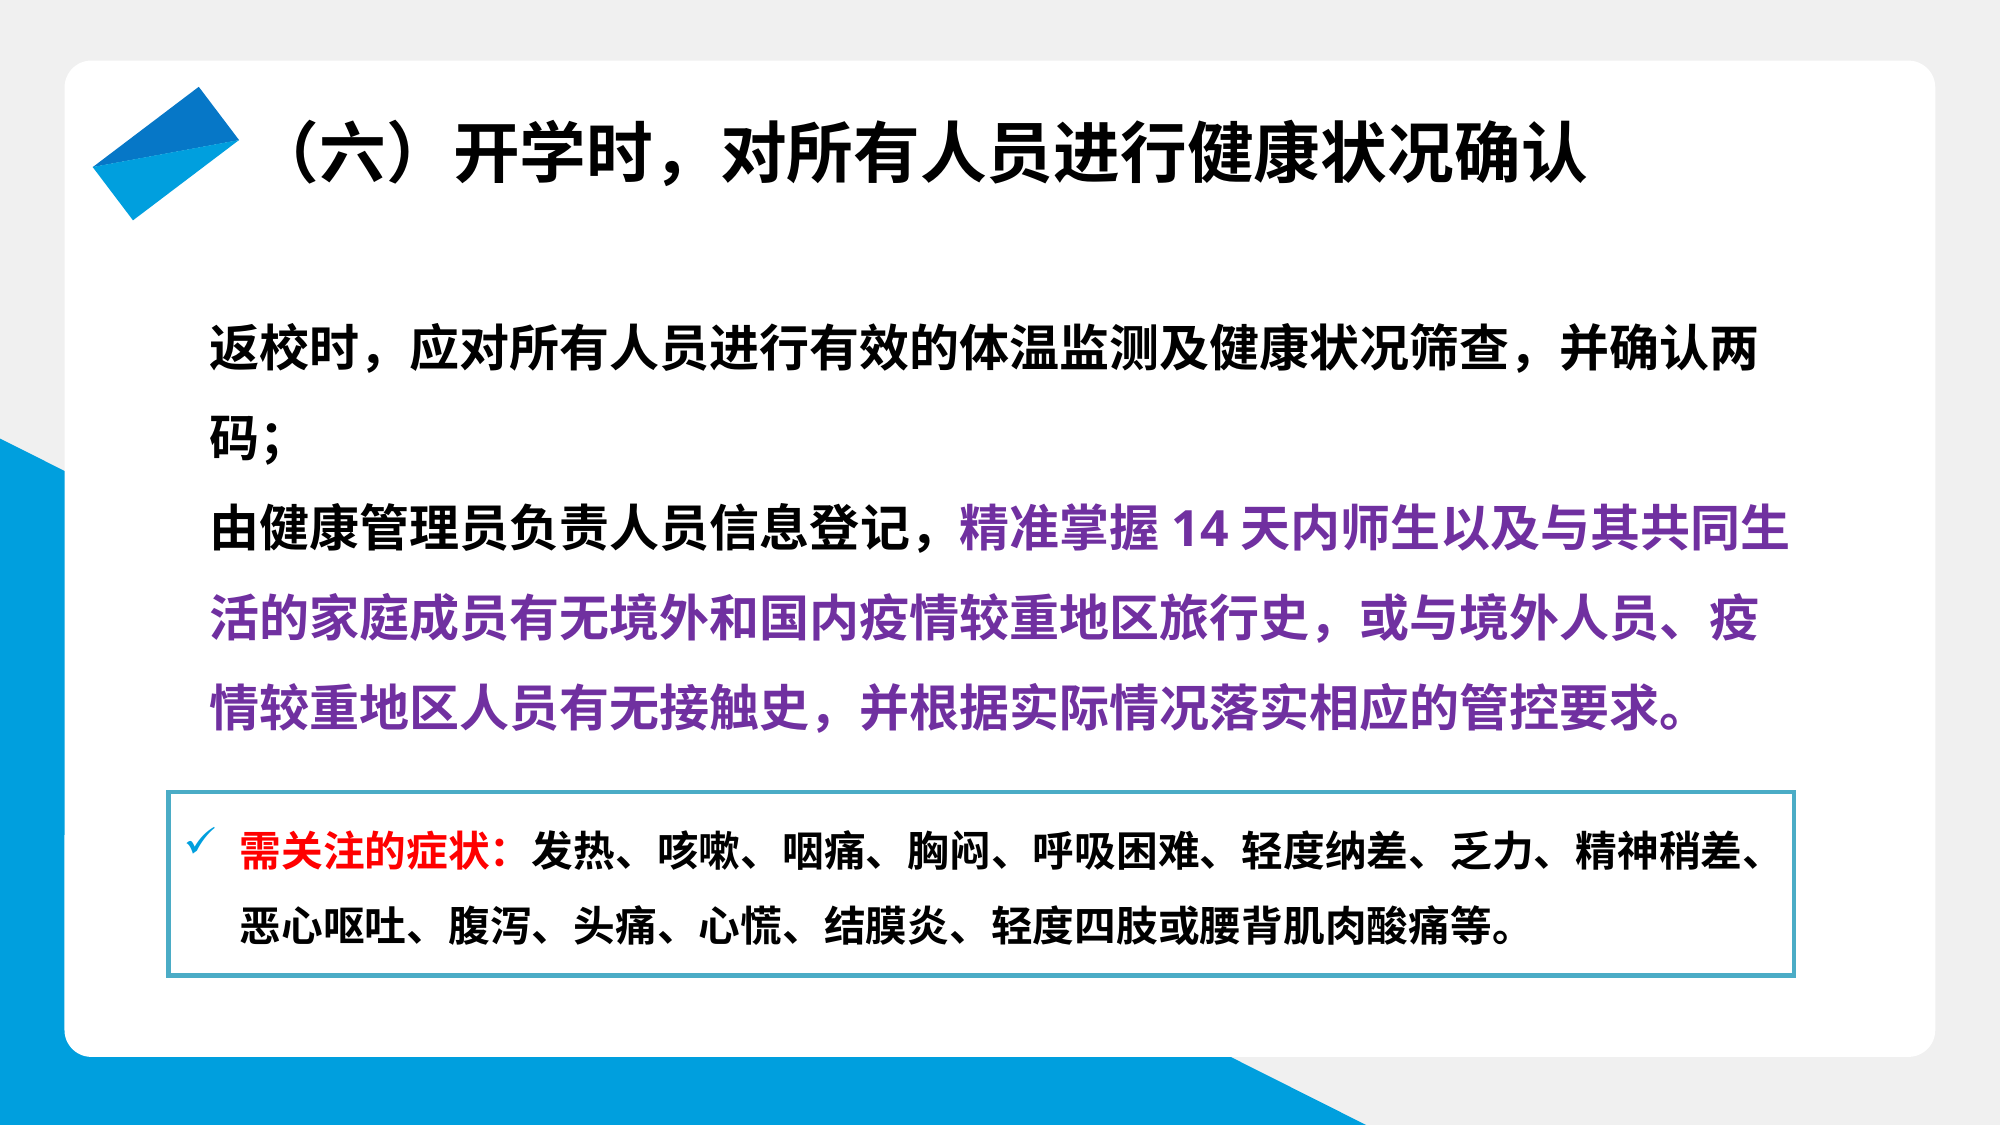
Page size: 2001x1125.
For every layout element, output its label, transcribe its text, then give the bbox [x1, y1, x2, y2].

text_box [0, 437, 1367, 1125]
text_box [63, 59, 1937, 1058]
text_box 需关注的症状：发热、咳嗽、咽痛、胸闷、呼吸困难、轻度纳差、乏力、精神稍差、恶心呕吐、腹泻、头痛、心慌、结膜炎、轻度四肢或腰背肌肉酸痛等。 [168, 792, 1795, 976]
text_box （六）开学时，对所有人员进行健康状况确认 [238, 103, 1603, 199]
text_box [99, 120, 233, 187]
list 返校时，应对所有人员进行有效的体温监测及健康状况筛查，并确认两码； 由健康管理员负责人员信息登记，精准掌握14天内师生以及与其共同生活的家庭成员有无境外和国内疫情较重地区旅行史，或与境外人员、疫情较重地区人员有无接触史，并根据实际情况落实相应的管控要求。 [194, 278, 1821, 952]
